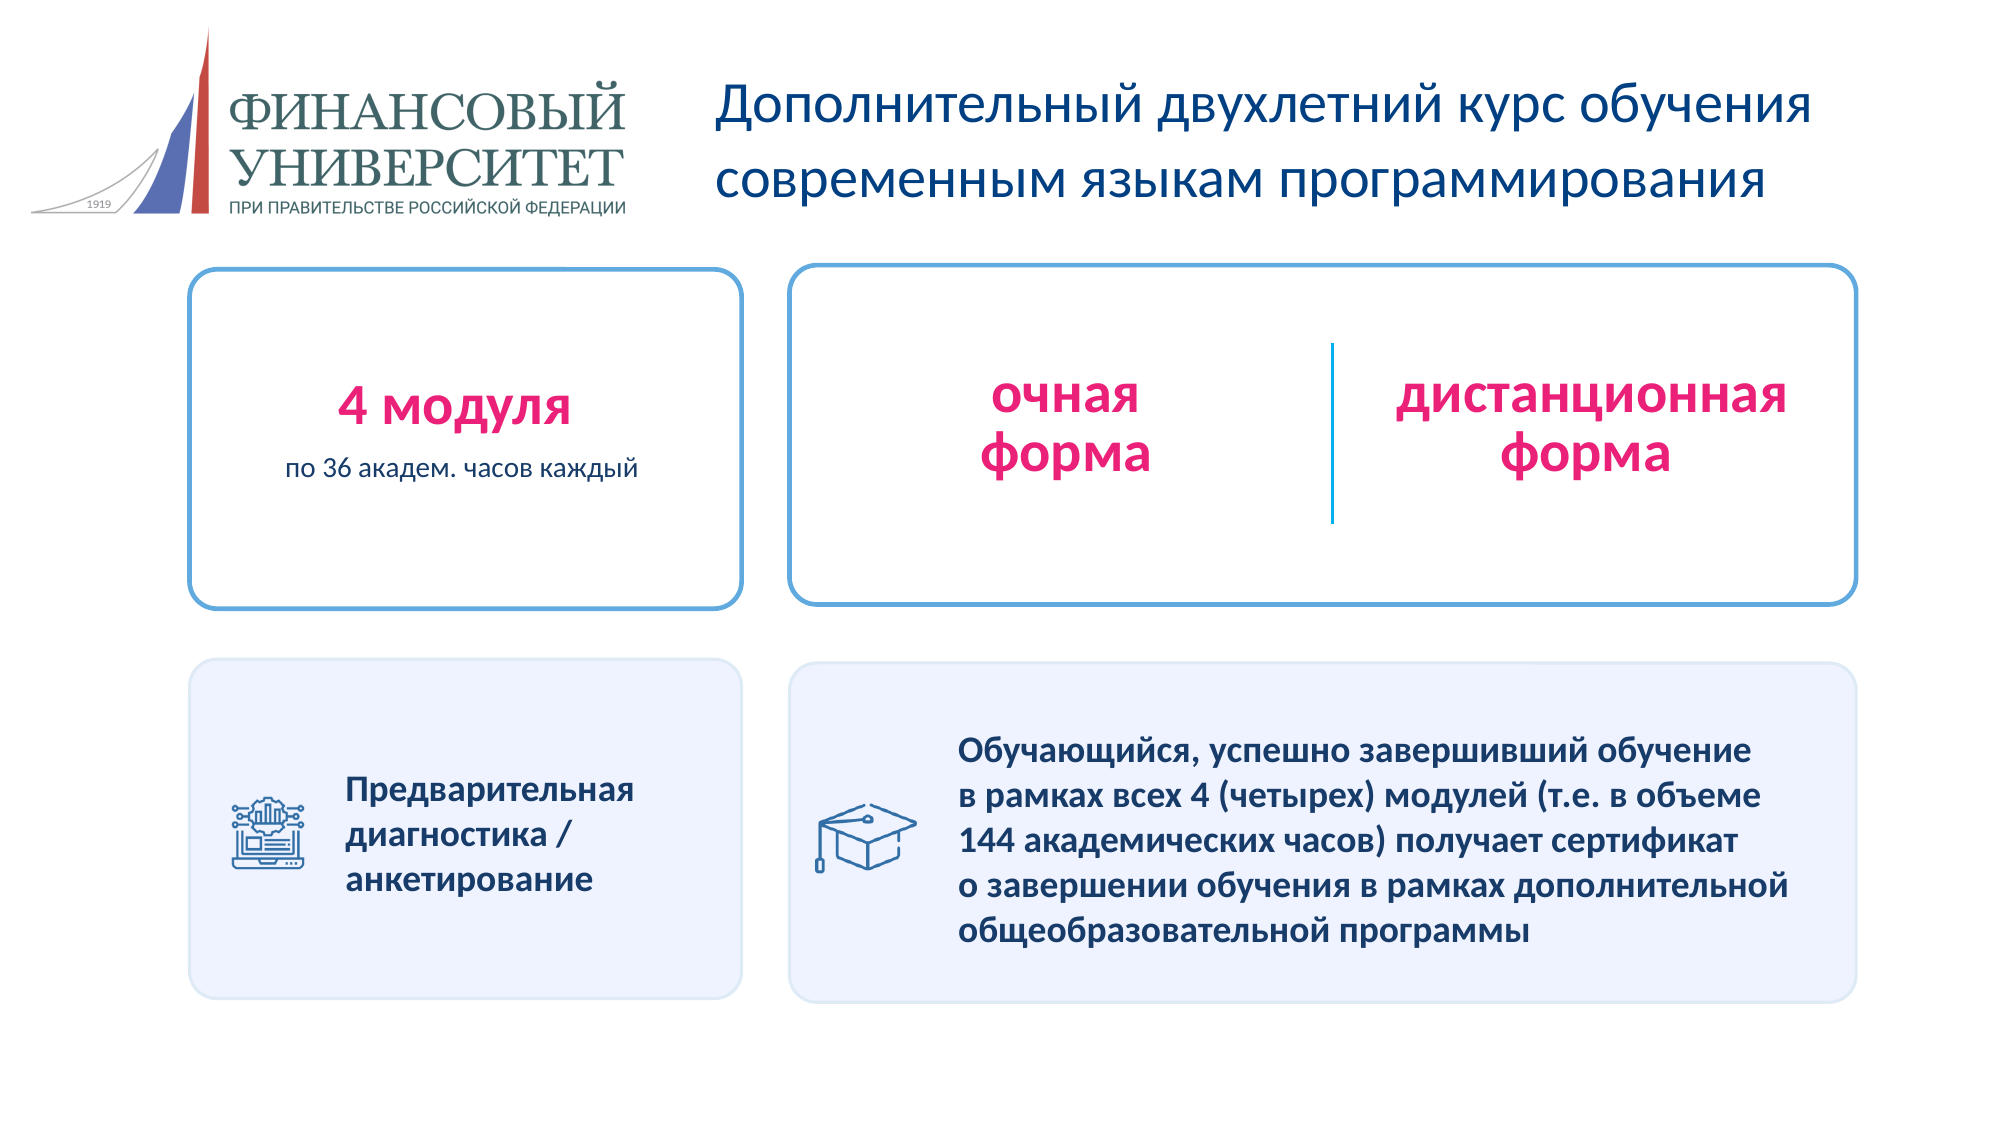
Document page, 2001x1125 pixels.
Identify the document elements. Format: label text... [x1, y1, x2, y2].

text_box очная форма [840, 365, 1306, 531]
text_box Предварительная диагностика / анкетирование [330, 757, 748, 907]
text_box Дополнительный двухлетний курс обучения современным языкам программирования [715, 59, 1969, 217]
text_box [788, 661, 1858, 1004]
text_box Обучающийся, успешно завершивший обучение в рамках всех 4 (четырех) модулей (т.е. в объеме 144 академических часов) получает сертификат о завершении обучения в рамках дополнительной общеобразовательной программы [958, 724, 1831, 950]
text_box 4 модуля по 36 академ. часов каждый [230, 366, 694, 484]
text_box дистанционная форма [1359, 365, 1826, 531]
picture [815, 787, 917, 889]
text_box [788, 264, 1858, 606]
picture [31, 27, 630, 245]
text_box [188, 658, 743, 1000]
text_box [188, 268, 743, 610]
picture [230, 795, 305, 870]
